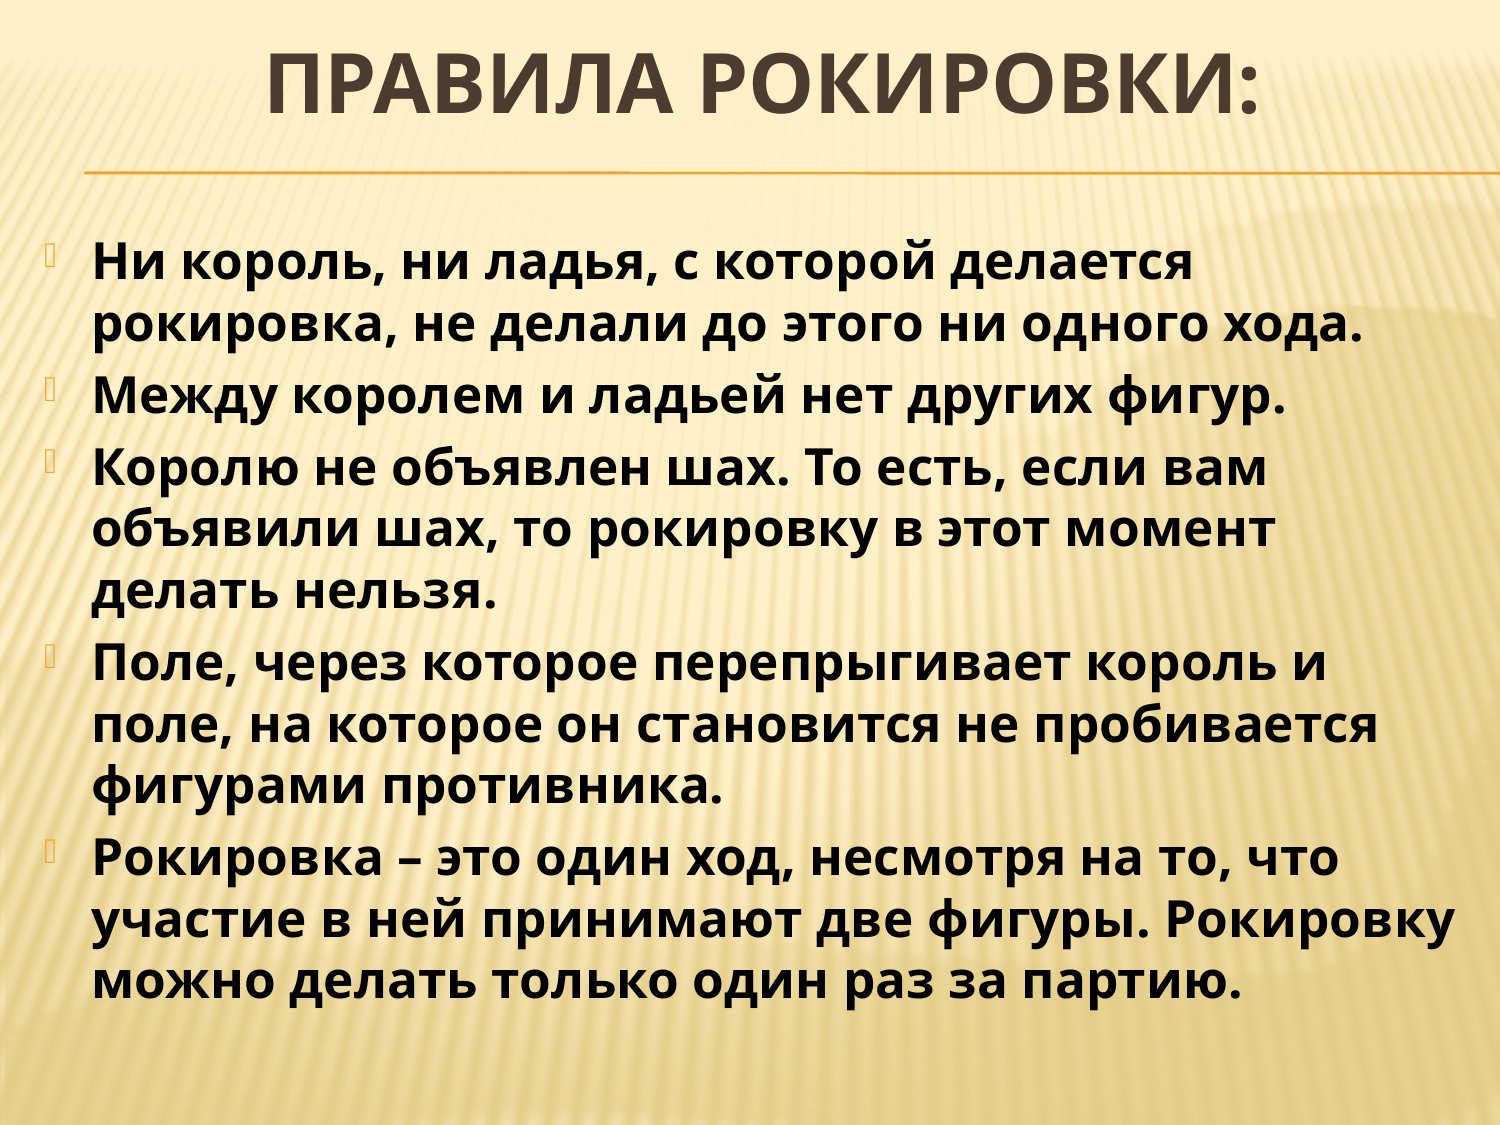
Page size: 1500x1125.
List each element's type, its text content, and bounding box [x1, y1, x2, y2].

list Ни король, ни ладья, с которой делается рокировка, не делали до этого ни одного хода. Между королем и ладьей нет других фигур. Королю не объявлен шах. То есть, если вам объявили шах, то рокировку в этот момент делать нельзя. Поле, через которое перепрыгивает король и поле, на которое он становится не пробивается фигурами противника. Рокировка – это один ход, несмотря на то, что участие в ней принимают две фигуры. Рокировку можно делать только один раз за партию. [29, 149, 1475, 1083]
title правила Рокировки: [50, 0, 1475, 149]
